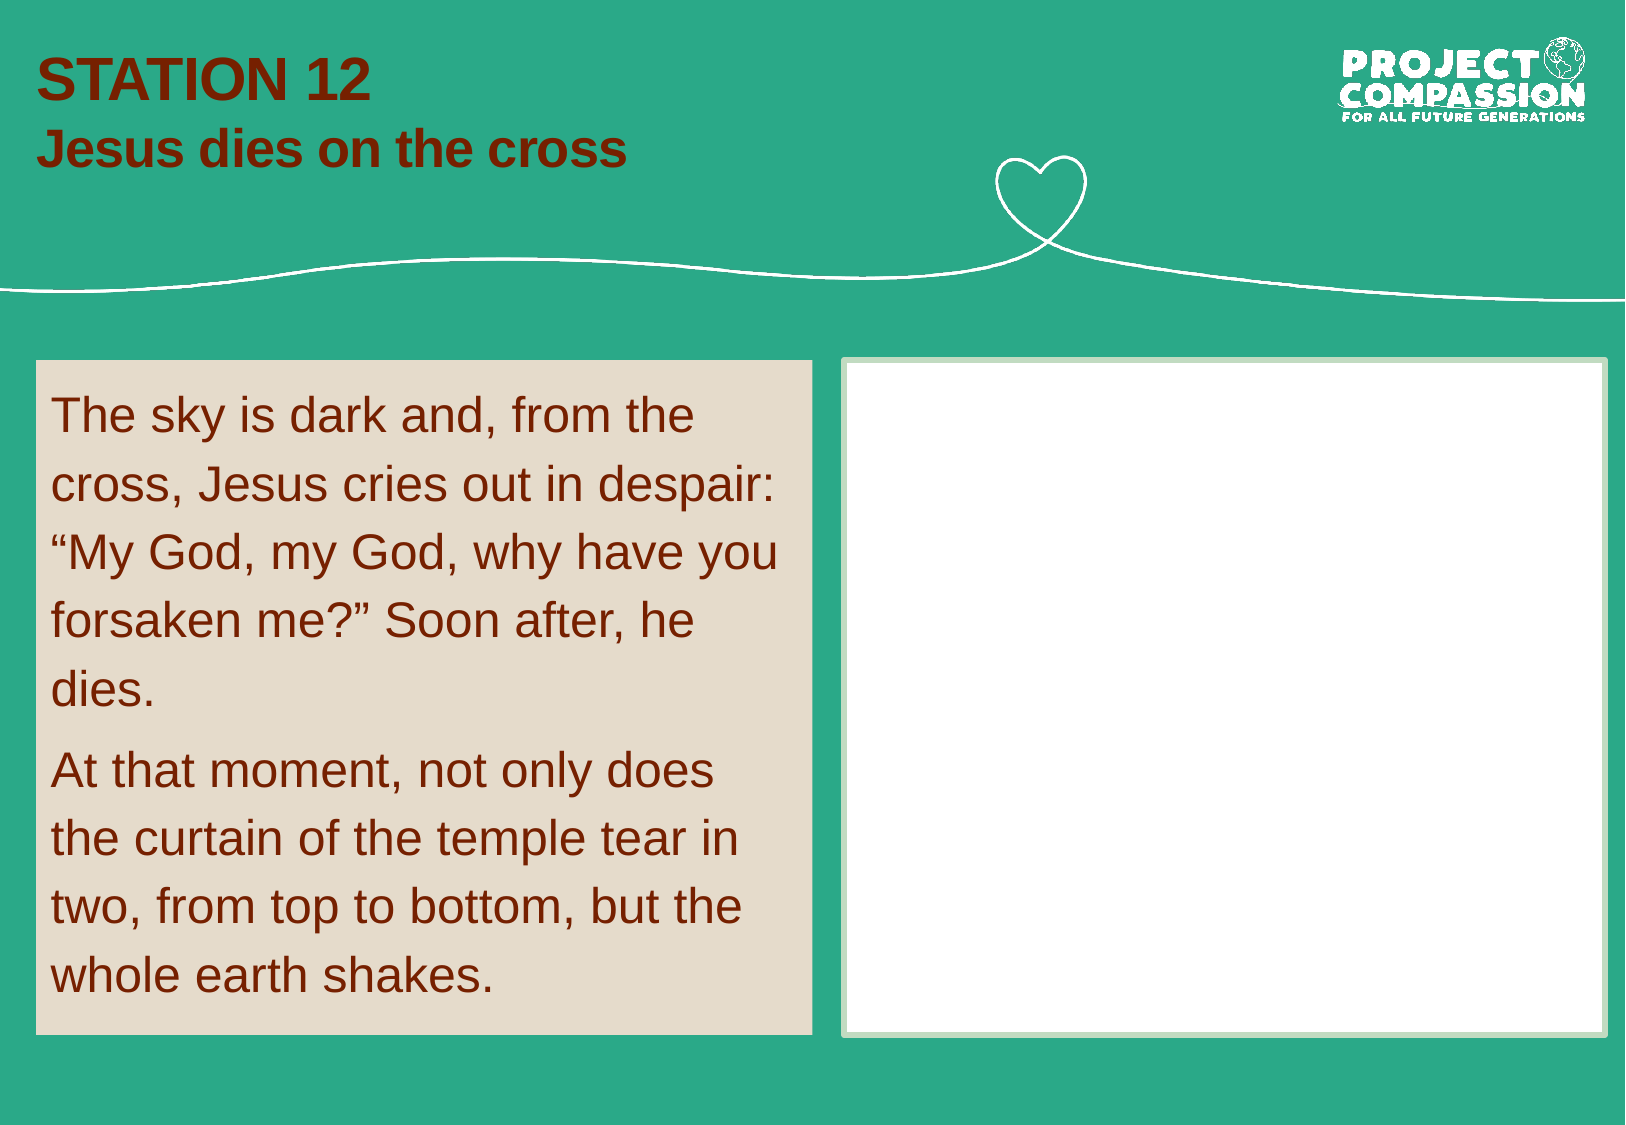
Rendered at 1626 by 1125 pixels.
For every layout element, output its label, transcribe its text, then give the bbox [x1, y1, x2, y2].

list Injustice can impact the earth and its people for generations. But actions that restore justice help all of creation to thrive. [841, 357, 1608, 1038]
text_box Jesus dies on the cross [36, 120, 900, 155]
picture [1337, 37, 1585, 122]
list The sky is dark and, from the cross, Jesus cries out in despair: “My God, my God, why have you forsaken me?” Soon after, he dies. At that moment, not only does the curtain of the temple tear in two, from top to bottom, but the whole earth shakes. [33, 357, 816, 1038]
title STATION 12 [36, 47, 1327, 116]
picture [0, 155, 1625, 302]
